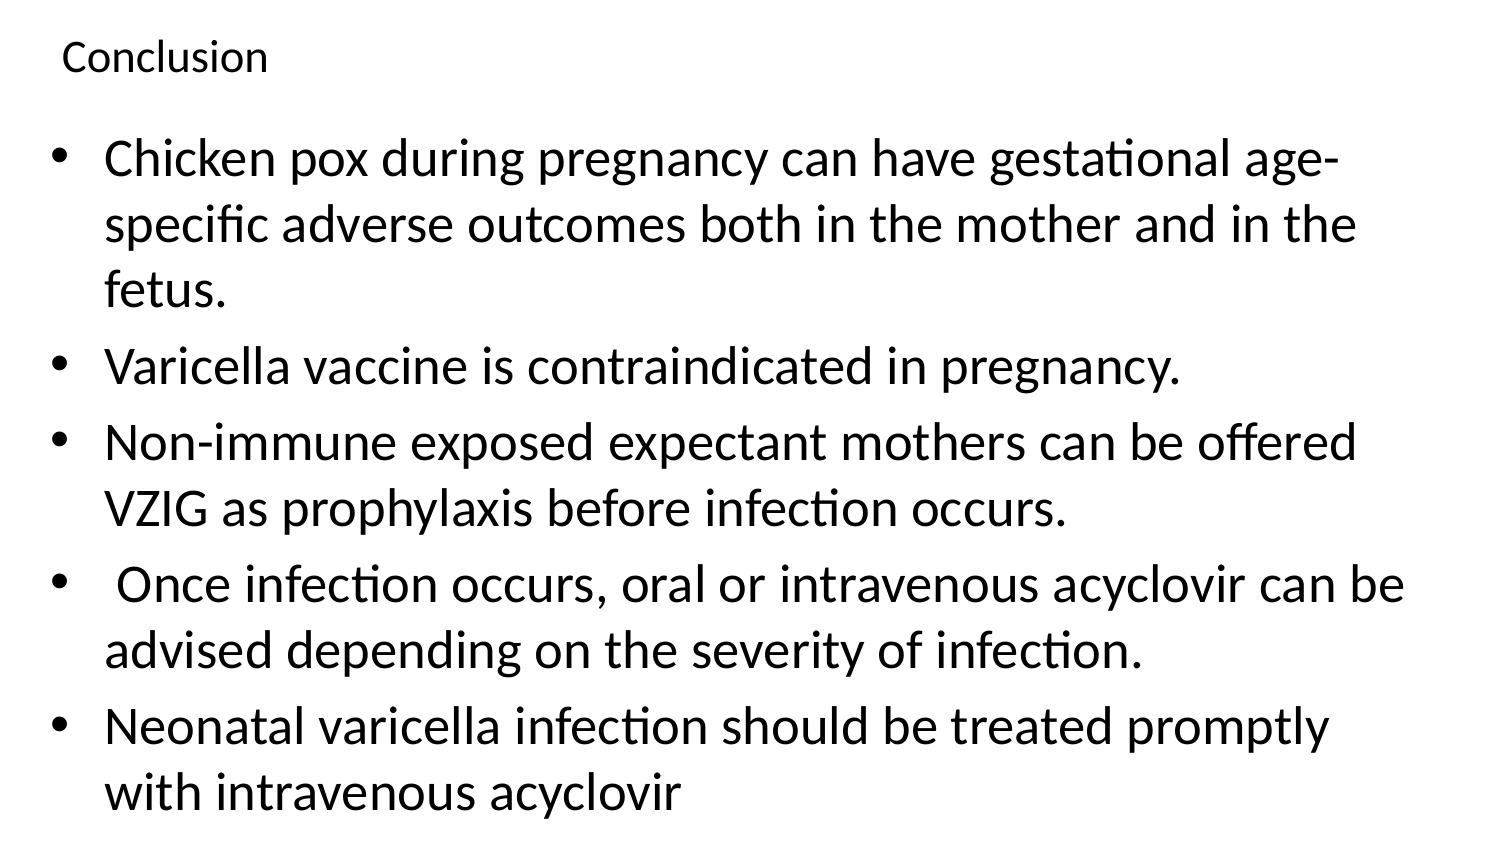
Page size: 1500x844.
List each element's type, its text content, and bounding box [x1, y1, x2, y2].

title Conclusion [46, 17, 1397, 90]
list Chicken pox during pregnancy can have gestational age-specific adverse outcomes both in the mother and in the fetus. Varicella vaccine is contraindicated in pregnancy. Non-immune exposed expectant mothers can be offered VZIG as prophylaxis before infection occurs. Once infection occurs, oral or intravenous acyclovir can be advised depending on the severity of infection. Neonatal varicella infection should be treated promptly with intravenous acyclovir [35, 114, 1425, 844]
